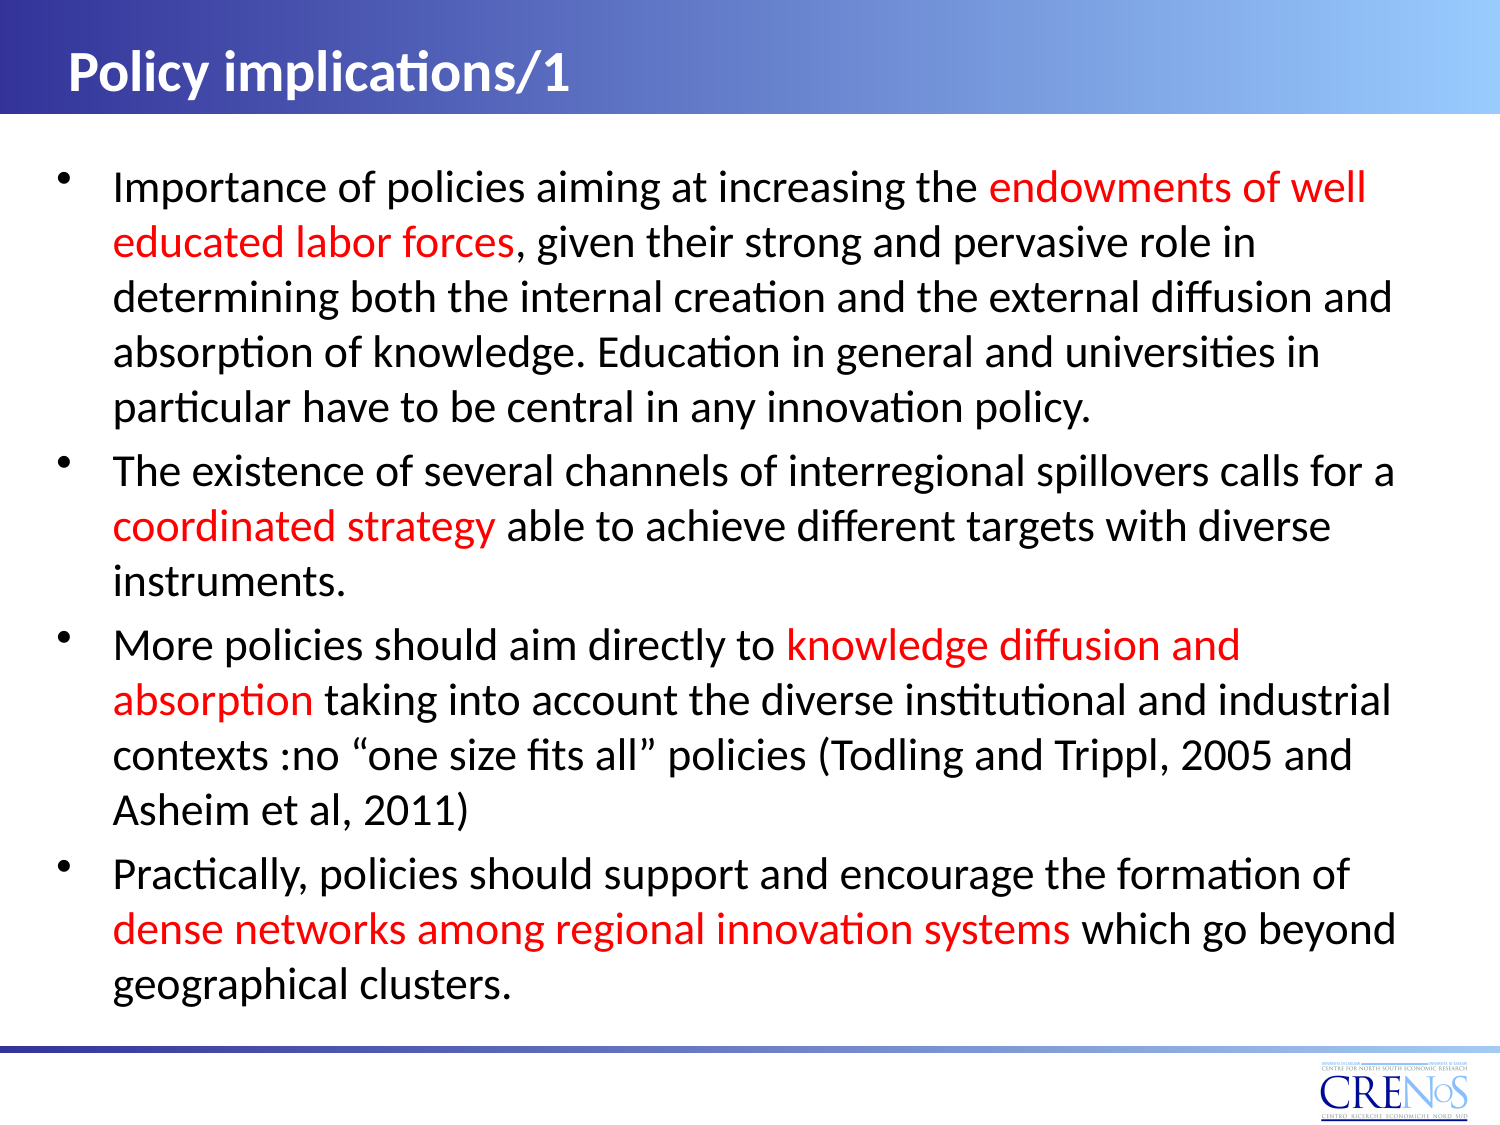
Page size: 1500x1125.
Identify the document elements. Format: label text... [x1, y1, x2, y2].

picture [1316, 1058, 1472, 1125]
title Policy implications/1 [53, 26, 1500, 114]
list Importance of policies aiming at increasing the endowments of well educated labor forces, given their strong and pervasive role in determining both the internal creation and the external diffusion and absorption of knowledge. Education in general and universities in particular have to be central in any innovation policy. The existence of several channels of interregional spillovers calls for a coordinated strategy able to achieve different targets with diverse instruments. More policies should aim directly to knowledge diffusion and absorption taking into account the diverse institutional and industrial contexts :no “one size fits all” policies (Todling and Trippl, 2005 and Asheim et al, 2011) Practically, policies should support and encourage the formation of dense networks among regional innovation systems which go beyond geographical clusters. [40, 148, 1459, 1012]
